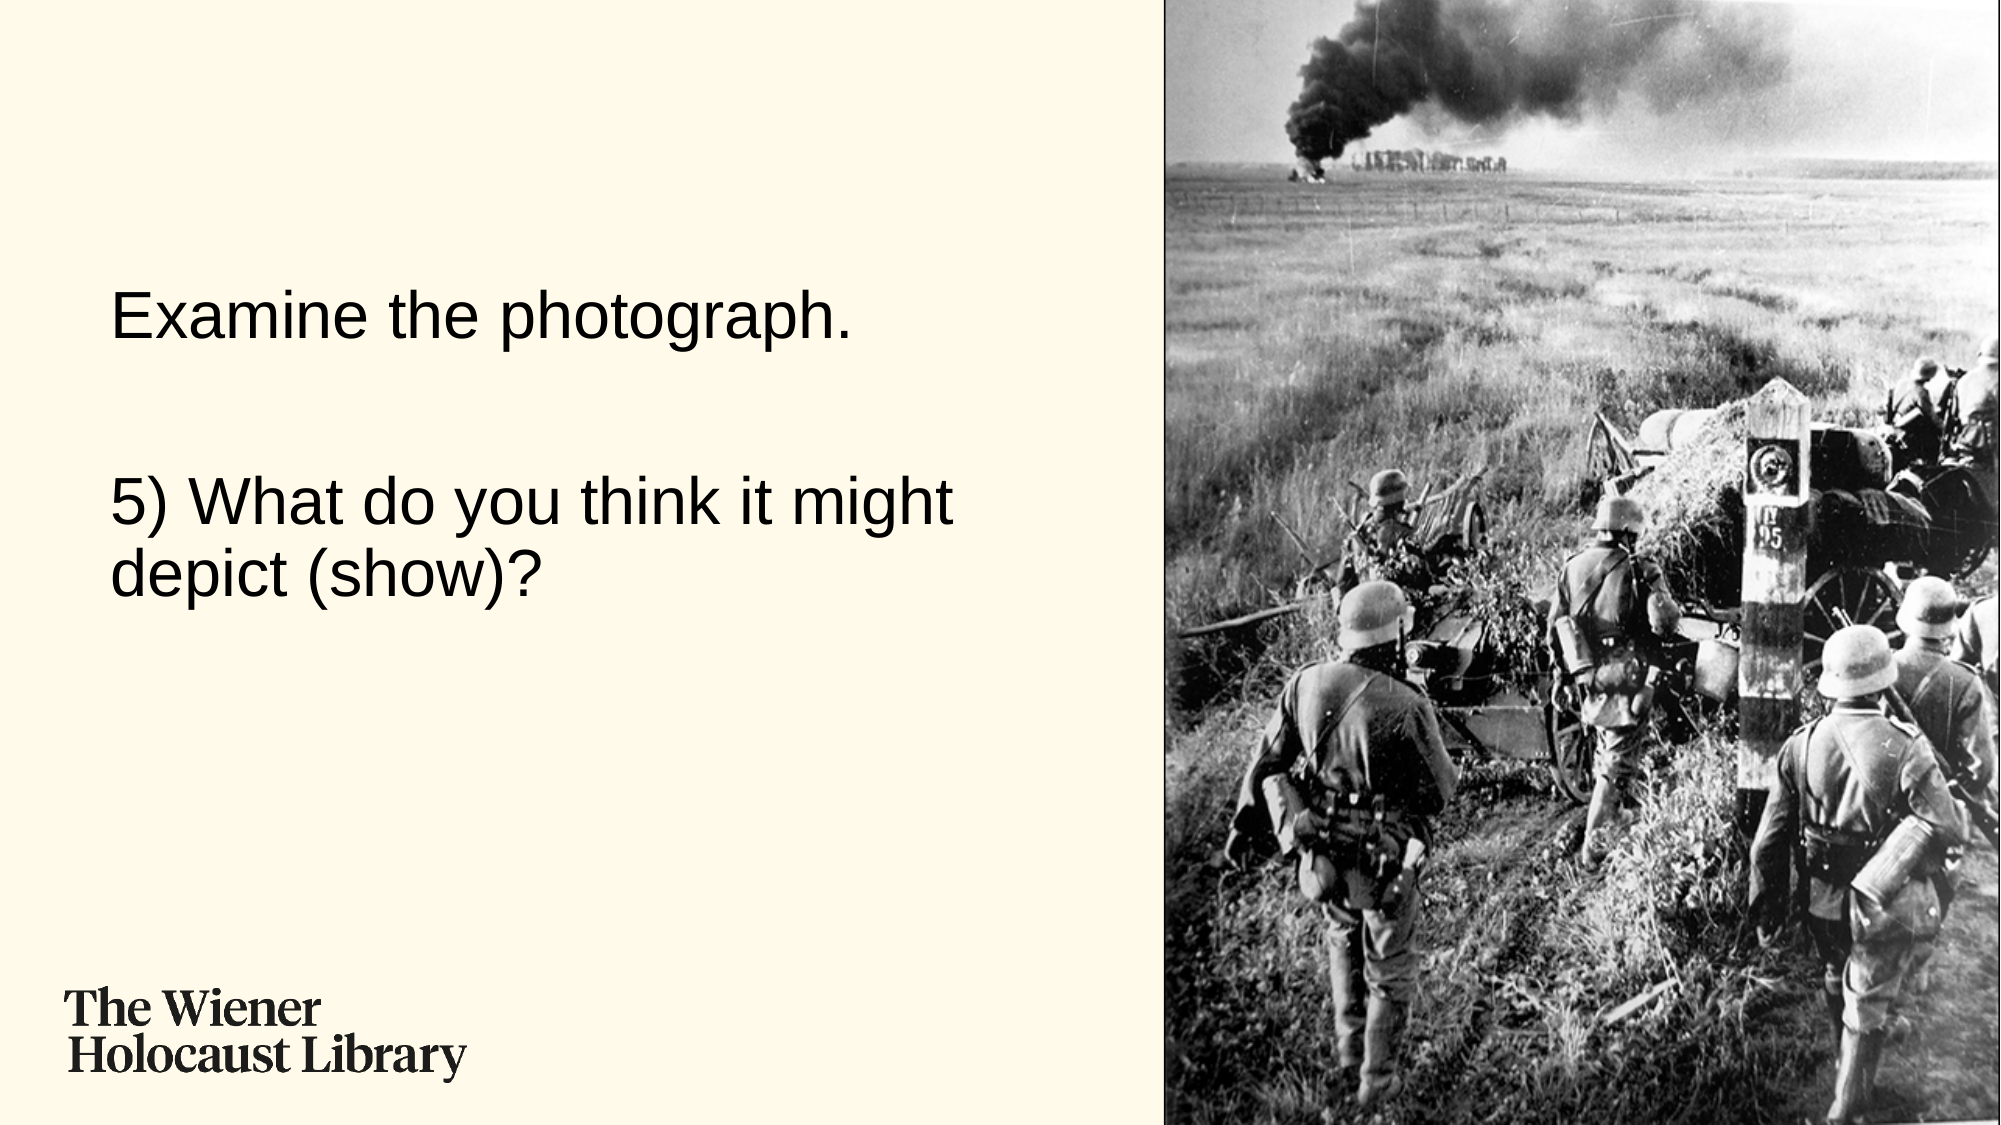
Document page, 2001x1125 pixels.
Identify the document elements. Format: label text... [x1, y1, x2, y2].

list Examine the photograph. 5) What do you think it might depict (show)? [95, 273, 1000, 987]
picture [64, 986, 467, 1083]
picture [1163, 0, 2000, 1125]
